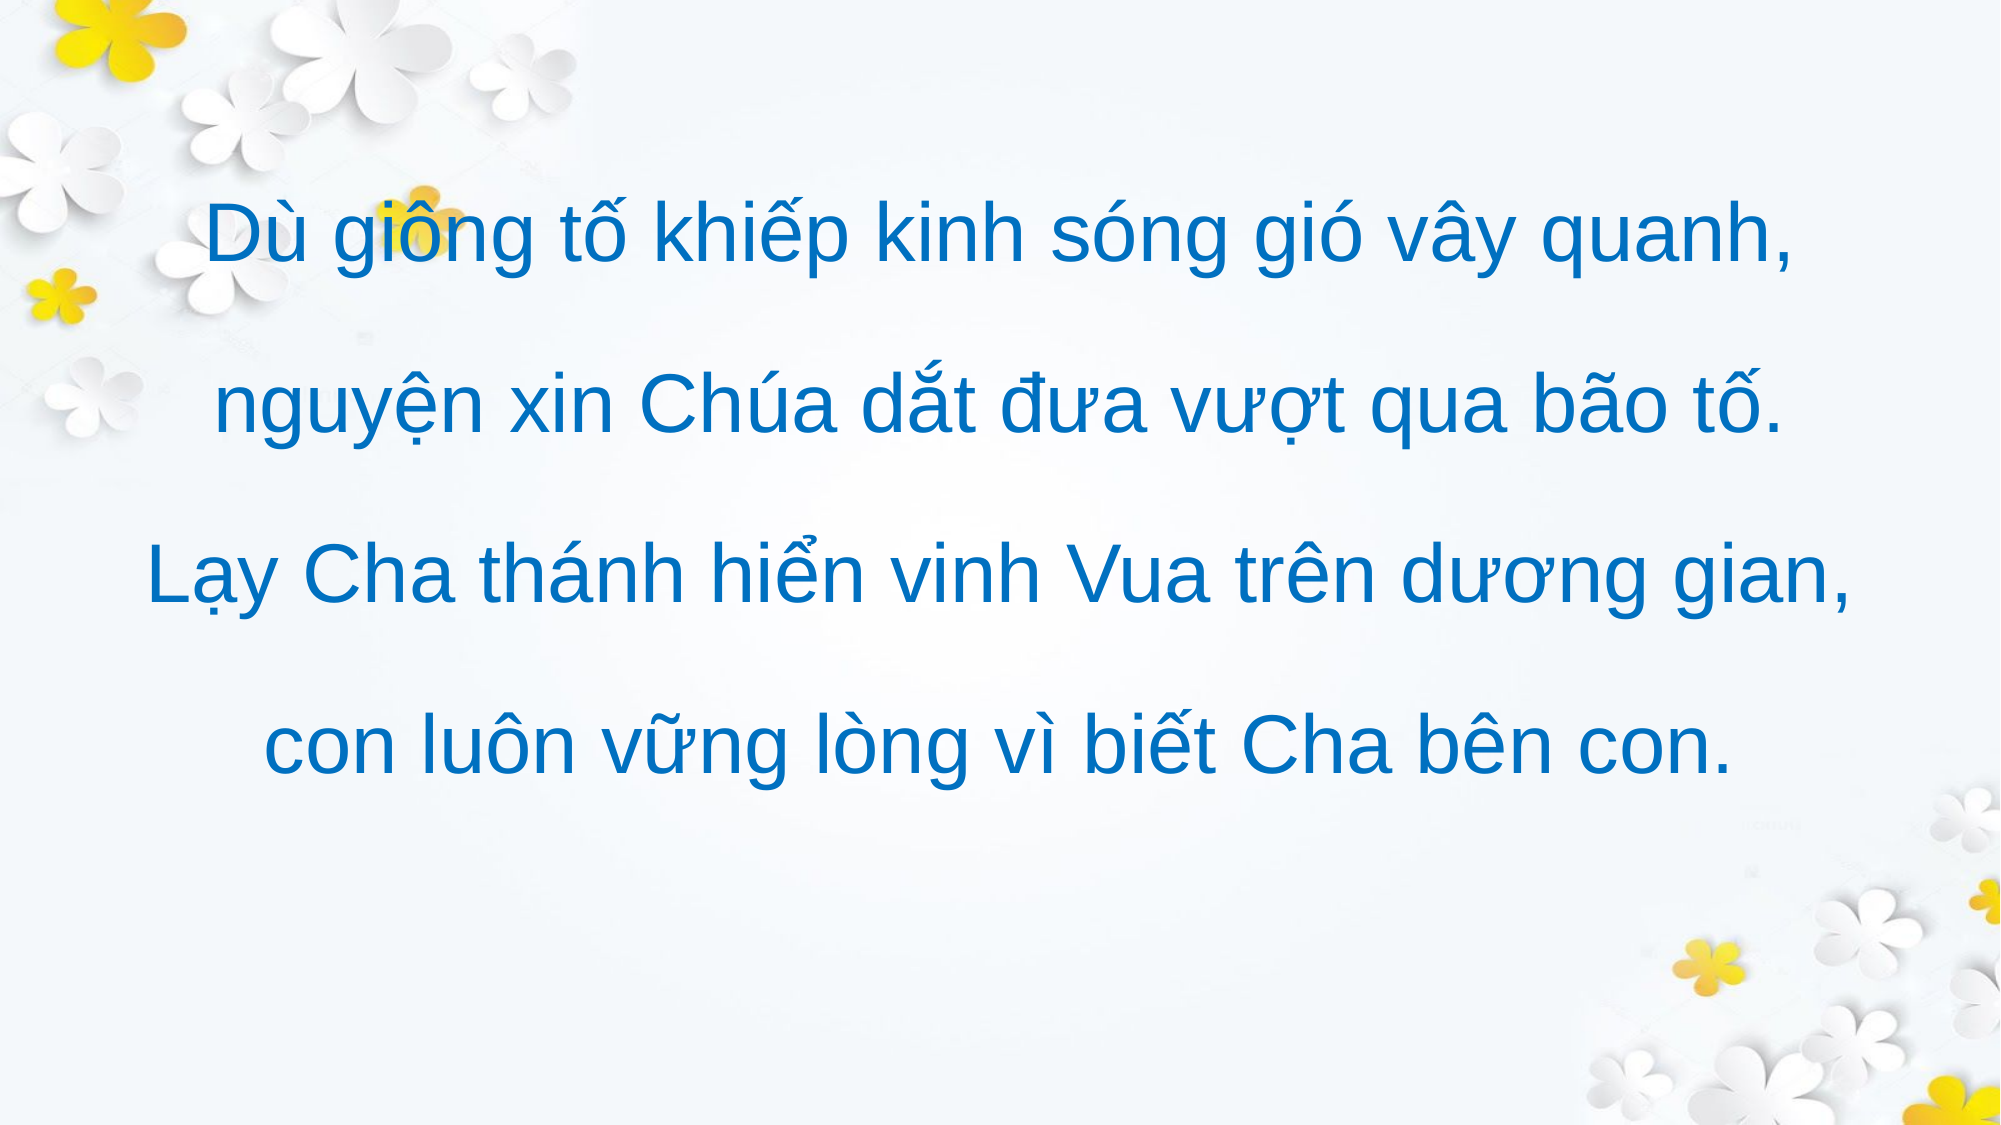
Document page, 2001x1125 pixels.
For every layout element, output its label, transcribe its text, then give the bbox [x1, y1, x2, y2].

list Dù giông tố khiếp kinh sóng gió vây quanh, nguyện xin Chúa dắt đưa vượt qua bão tố. Lạy Cha thánh hiển vinh Vua trên dương gian, con luôn vững lòng vì biết Cha bên con. [0, 0, 2000, 1125]
